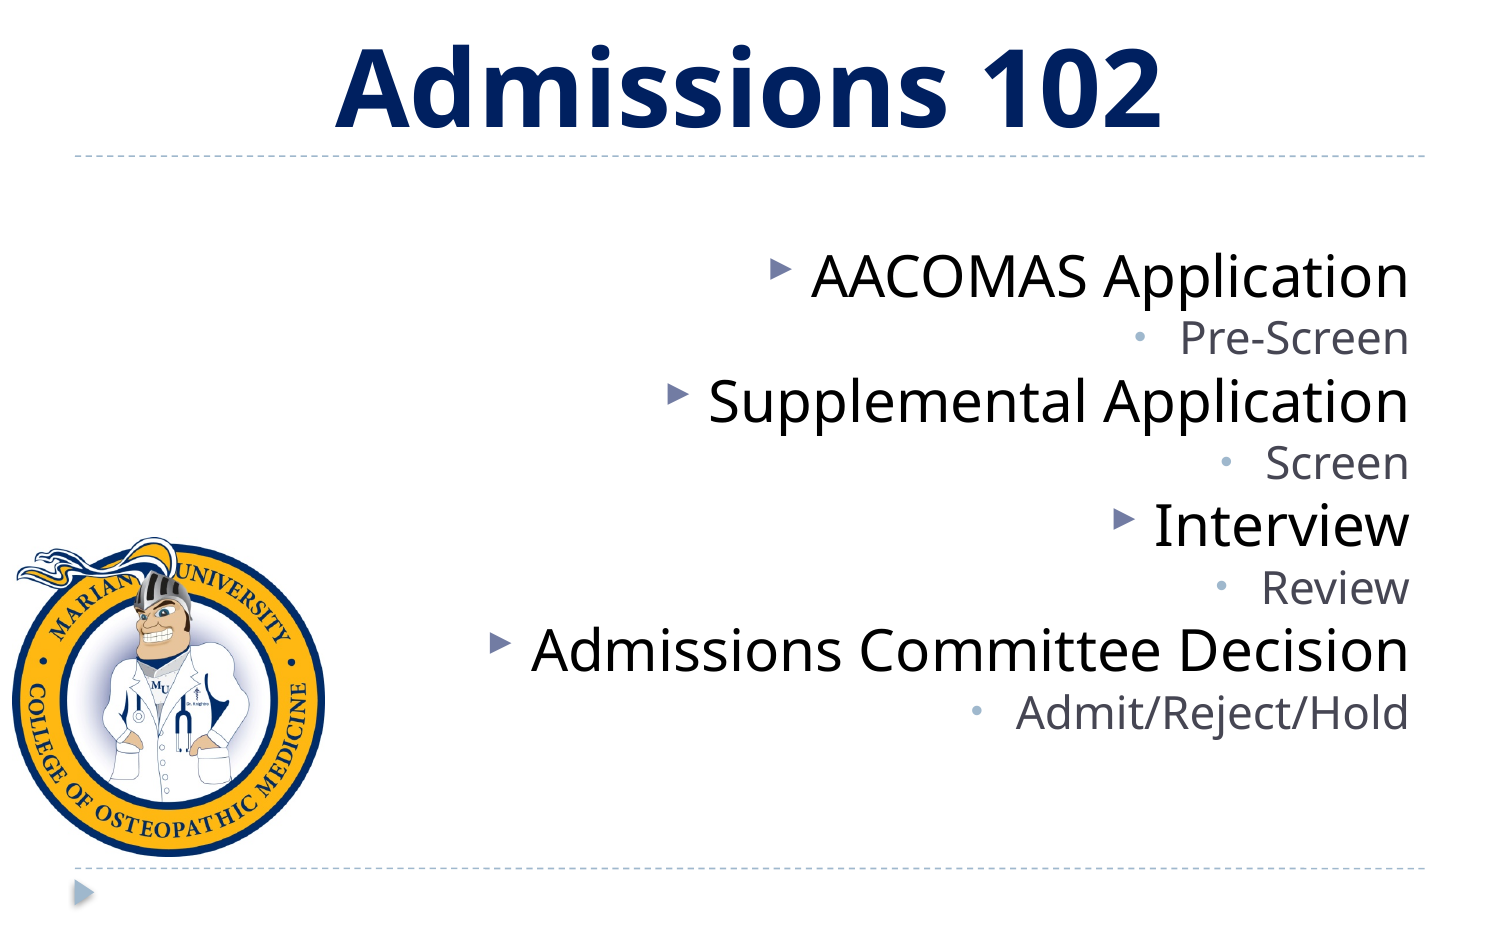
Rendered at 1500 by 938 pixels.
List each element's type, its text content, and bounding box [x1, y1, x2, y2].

picture [12, 537, 326, 857]
title Admissions 102 [75, 20, 1425, 157]
list AACOMAS Application Pre-Screen Supplemental Application Screen Interview Review Admissions Committee Decision Admit/Reject/Hold [24, 166, 1425, 842]
